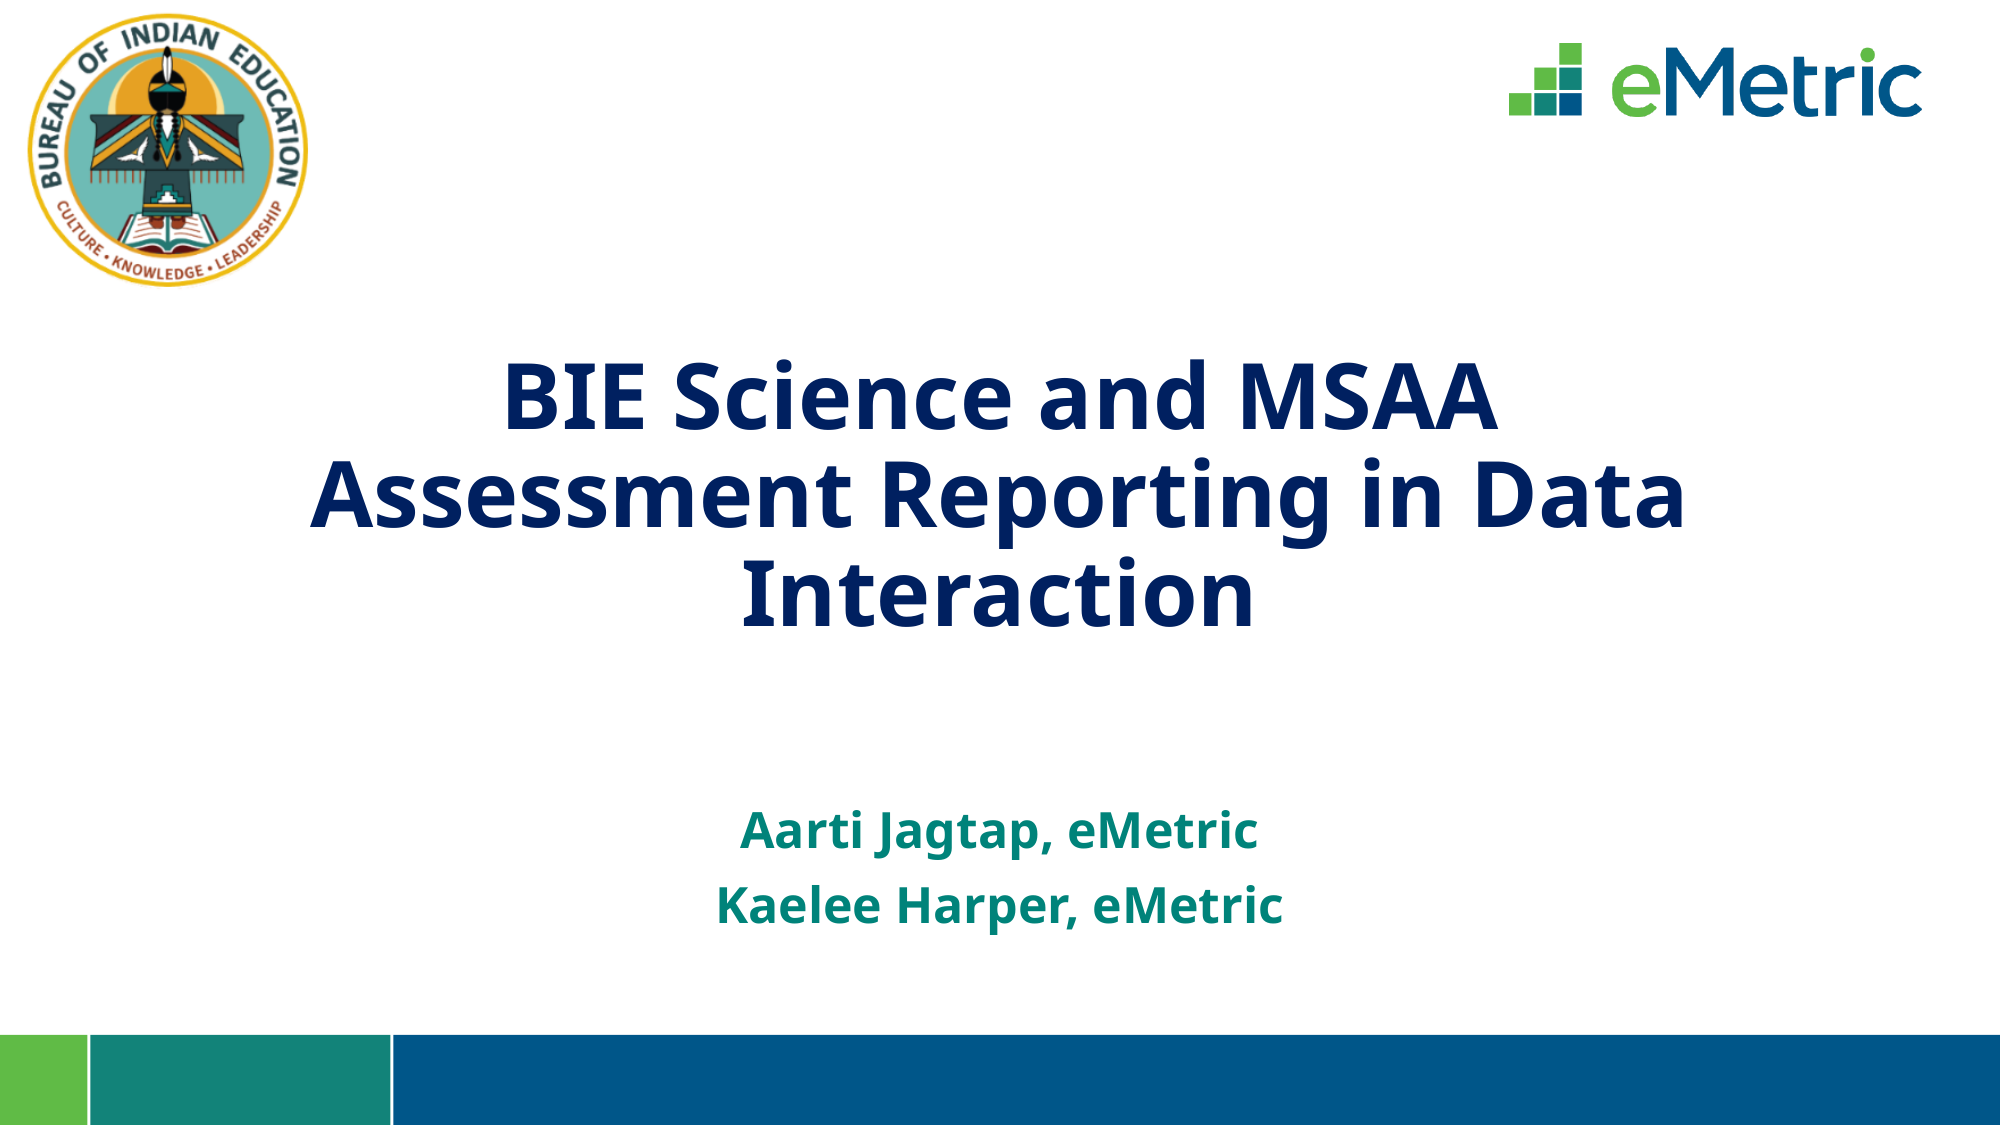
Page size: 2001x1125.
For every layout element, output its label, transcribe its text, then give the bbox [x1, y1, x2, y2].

title BIE Science and MSAA Assessment Reporting in Data Interaction [249, 262, 1750, 655]
picture [5, 6, 333, 304]
picture [1509, 43, 1922, 117]
text_box [249, 658, 1750, 822]
subtitle Aarti Jagtap, eMetric Kaelee Harper, eMetric [249, 822, 1750, 962]
